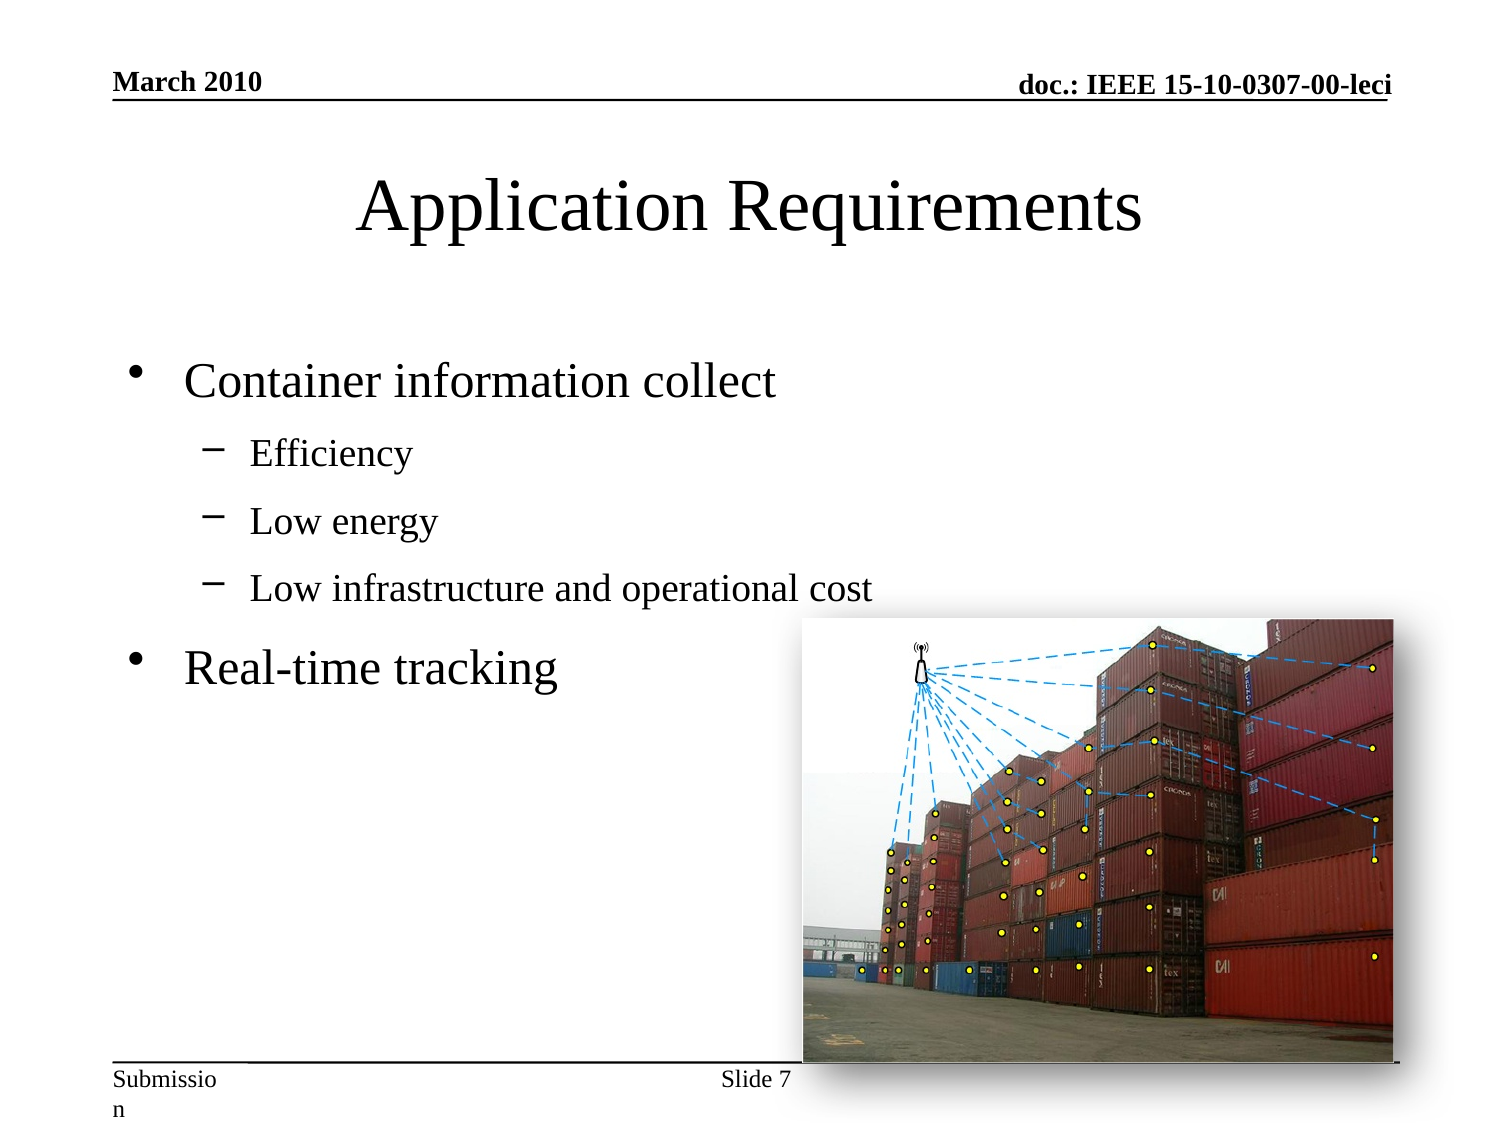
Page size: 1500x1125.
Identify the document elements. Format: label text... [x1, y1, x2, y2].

title Application Requirements [112, 112, 1388, 288]
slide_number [112, 61, 376, 98]
list Container information collect Efficiency Low energy Low infrastructure and operational cost Real-time tracking [112, 324, 988, 744]
picture [801, 618, 1394, 1063]
slide_number Slide 7 [712, 1061, 799, 1093]
